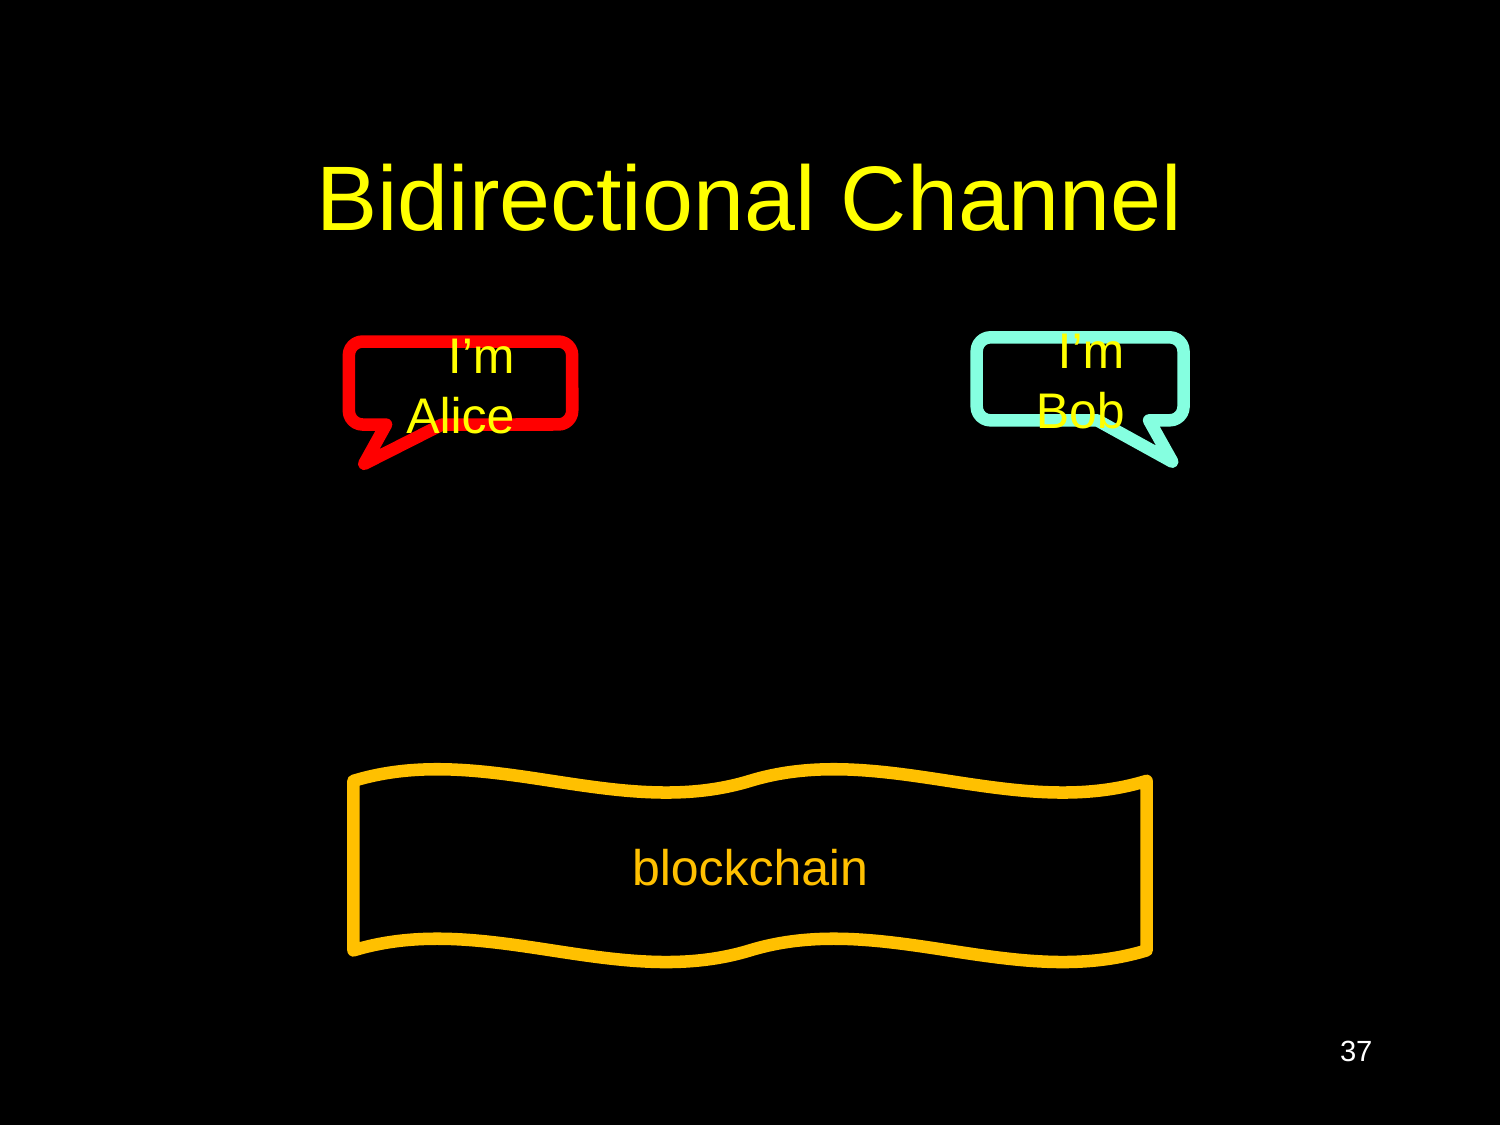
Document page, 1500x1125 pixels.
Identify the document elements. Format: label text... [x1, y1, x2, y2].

text_box I’m Alice [348, 341, 573, 423]
slide_number 37 [1074, 1024, 1388, 1101]
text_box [89, 424, 1410, 638]
title Bidirectional Channel [112, 99, 1388, 288]
text_box I’m Bob [976, 337, 1184, 423]
text_box blockchain [353, 769, 1147, 963]
